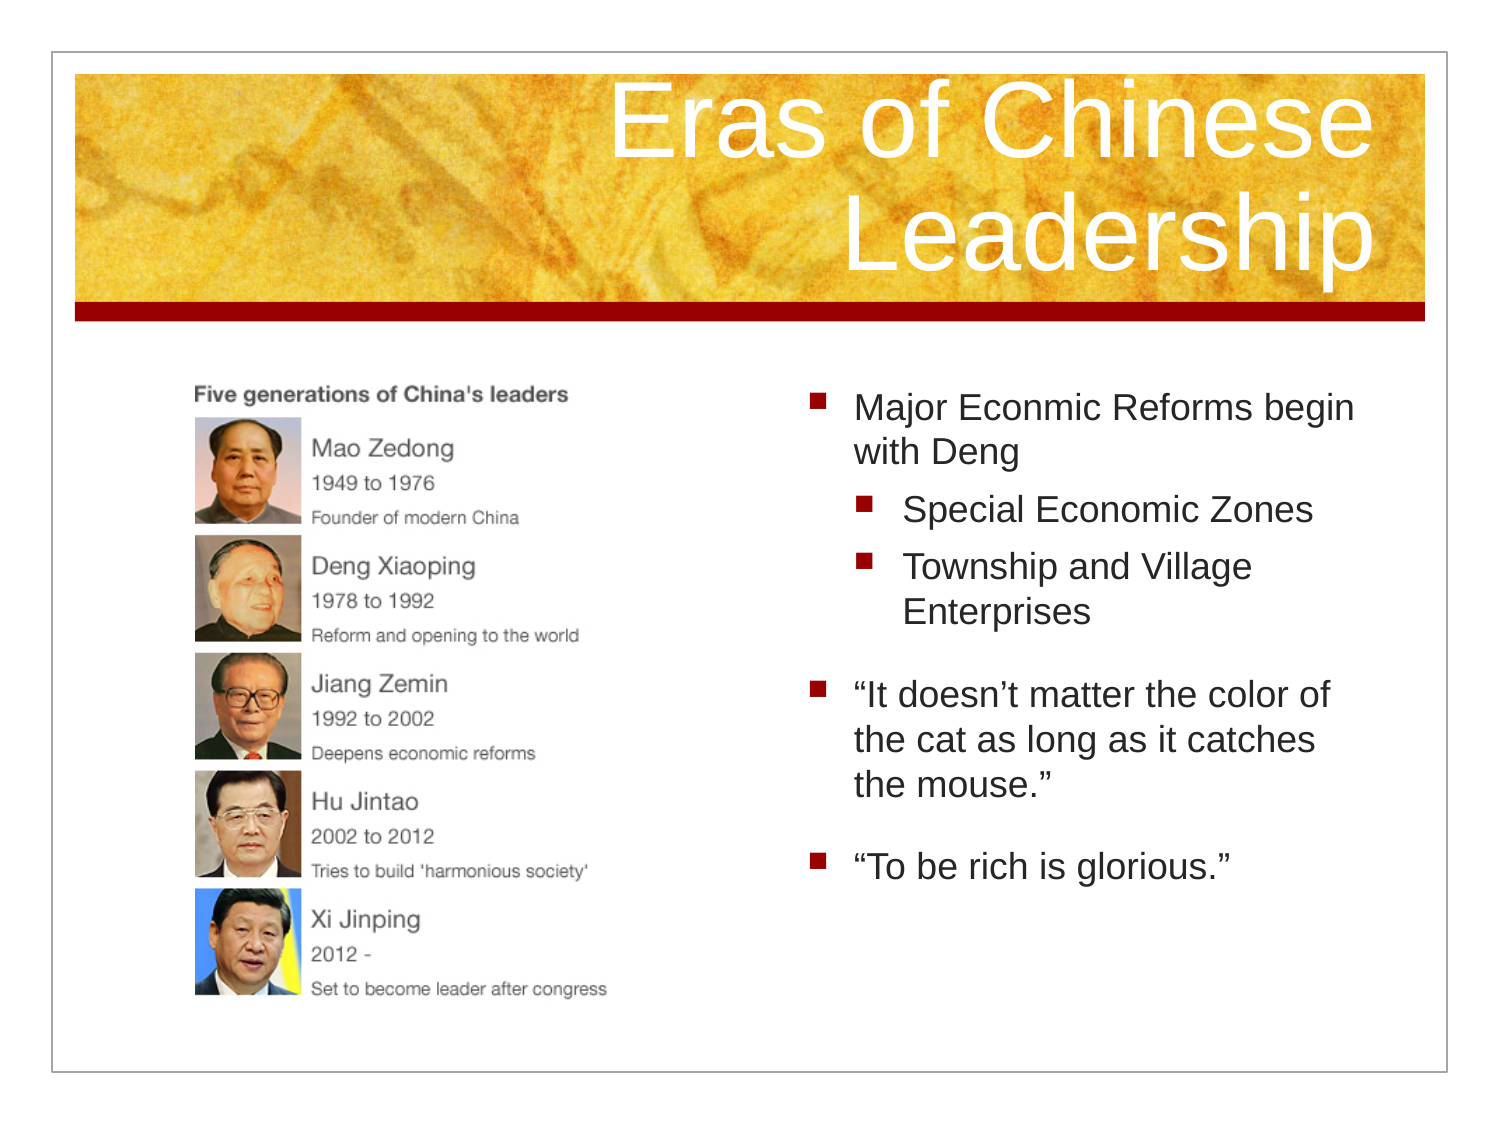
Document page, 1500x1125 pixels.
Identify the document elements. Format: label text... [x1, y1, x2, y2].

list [107, 374, 709, 1006]
list Major Econmic Reforms begin with Deng Special Economic Zones Township and Village Enterprises “It doesn’t matter the color of the cat as long as it catches the mouse.” “To be rich is glorious.” [792, 375, 1393, 1005]
picture [75, 74, 1425, 301]
title Eras of Chinese Leadership [108, 74, 1392, 292]
